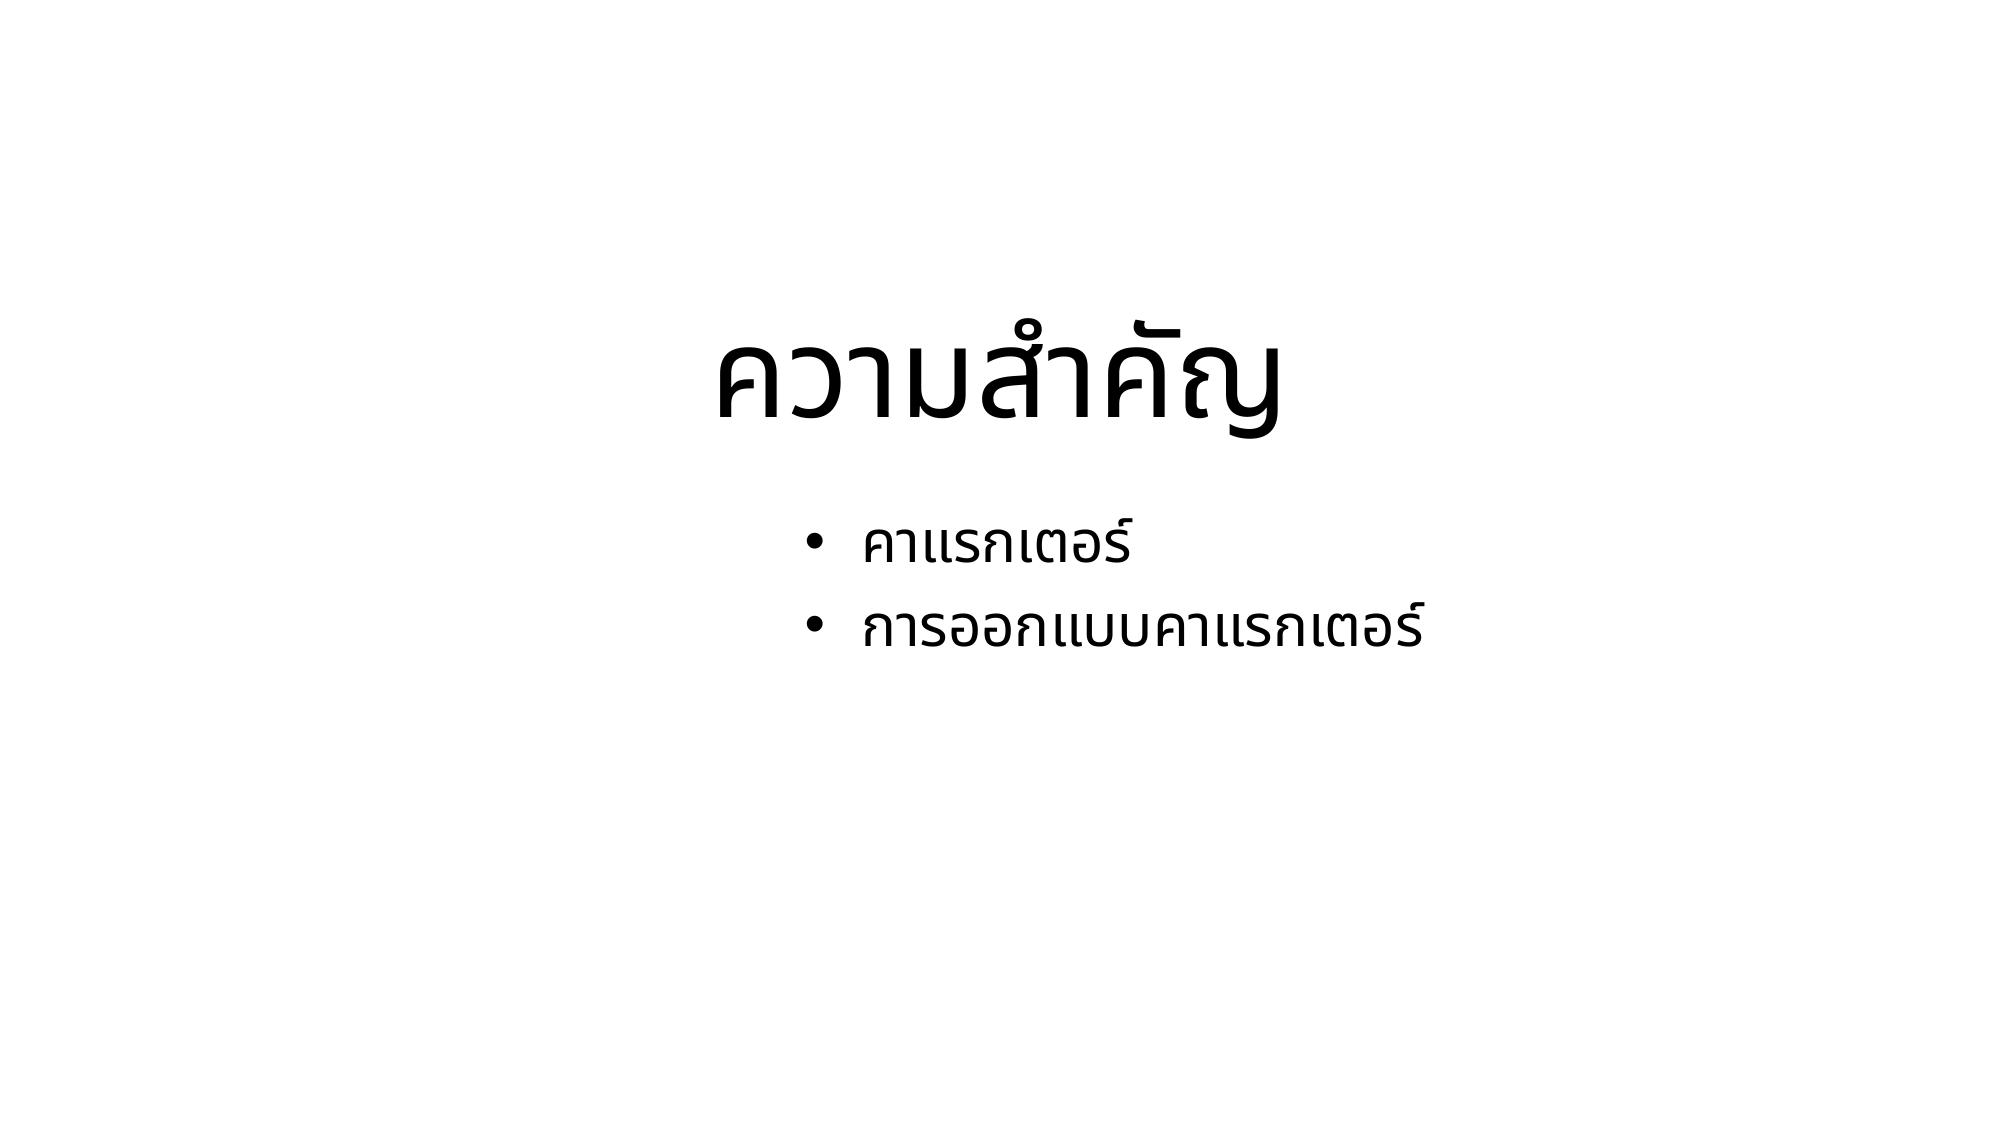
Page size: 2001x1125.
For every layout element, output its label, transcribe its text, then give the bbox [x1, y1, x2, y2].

subtitle คาแรกเตอร์ การออกแบบคาแรกเตอร์ [789, 504, 1750, 777]
title ความสำคัญ [249, 184, 1750, 453]
